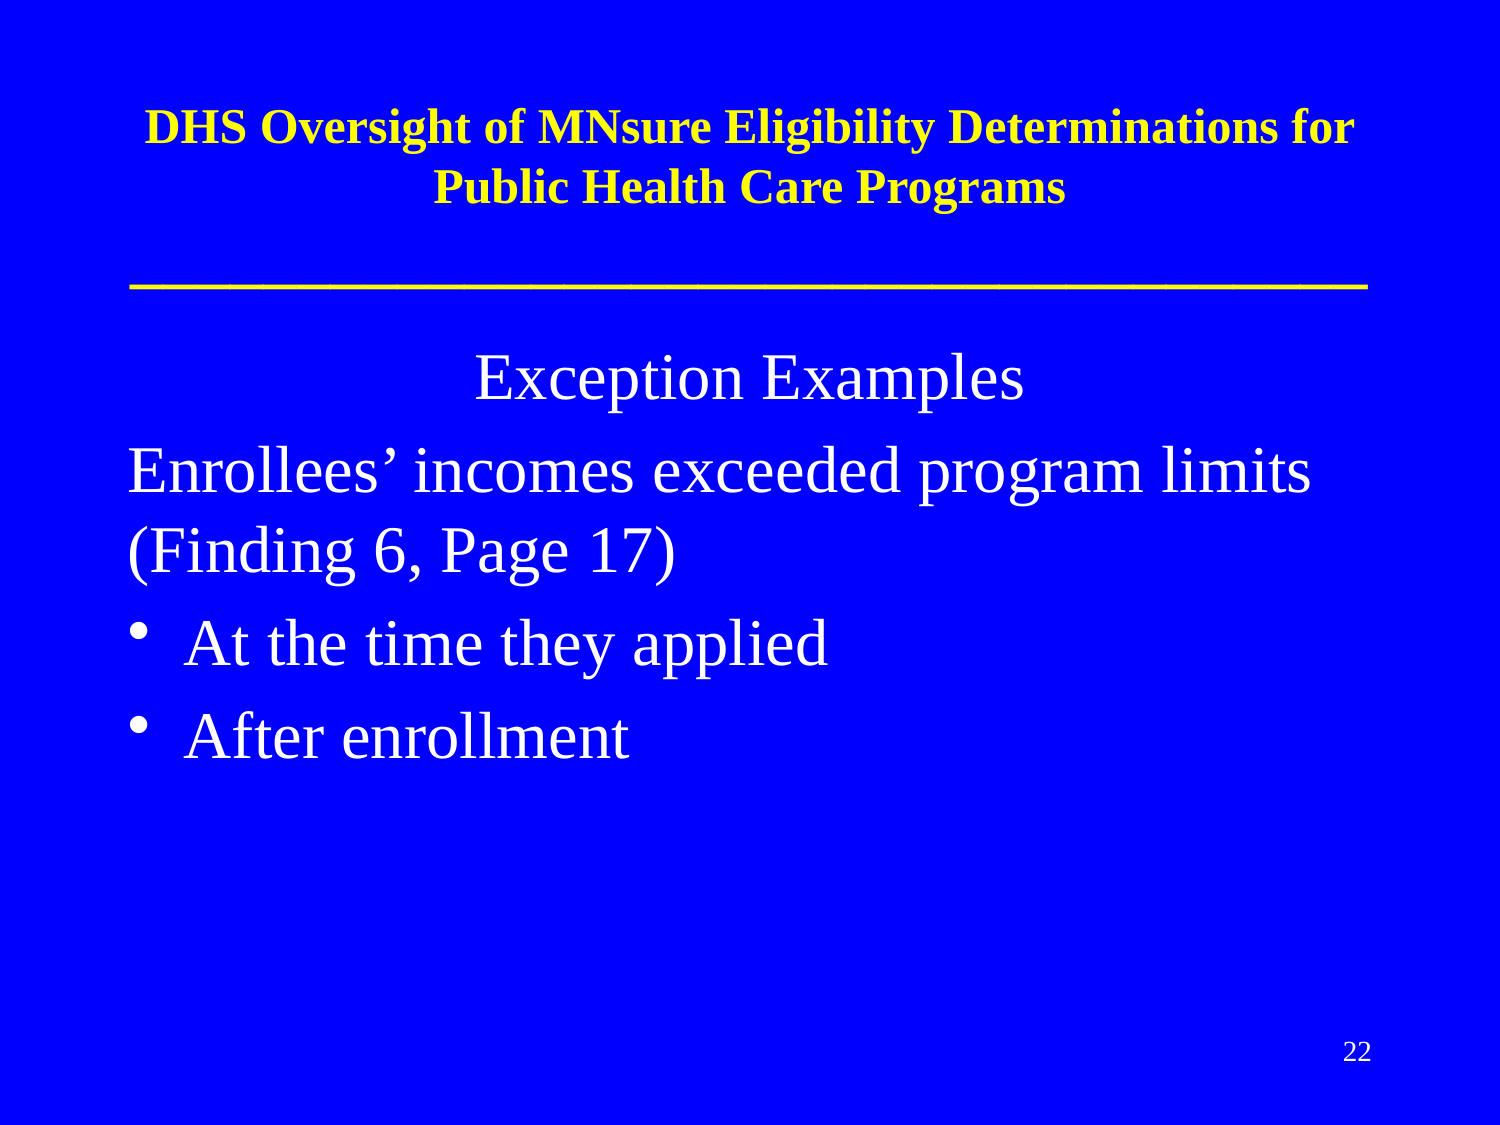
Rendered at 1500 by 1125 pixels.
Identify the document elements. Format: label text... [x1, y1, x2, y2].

list Exception Examples Enrollees’ incomes exceeded program limits (Finding 6, Page 17) At the time they applied After enrollment [112, 324, 1388, 1000]
title DHS Oversight of MNsure Eligibility Determinations for Public Health Care Programs _____________________________________ [112, 99, 1388, 288]
slide_number 22 [1074, 1024, 1388, 1101]
